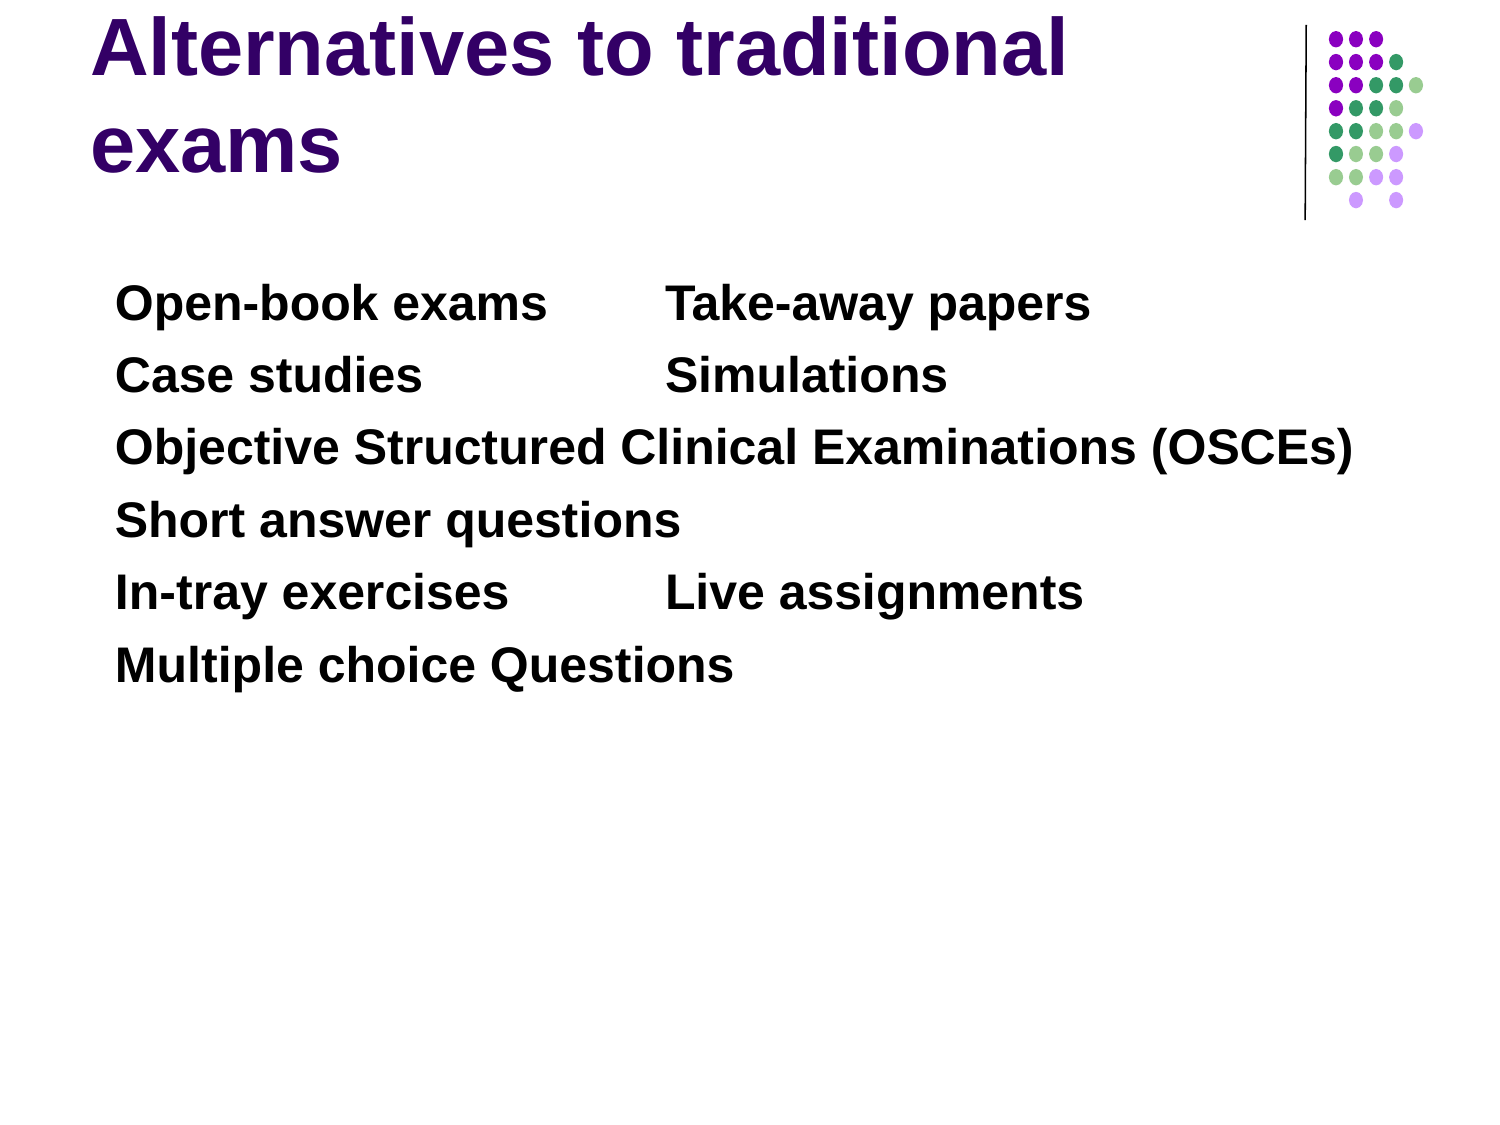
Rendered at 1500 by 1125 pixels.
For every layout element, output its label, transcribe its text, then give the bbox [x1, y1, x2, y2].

list Open-book exams Take-away papers Case studies Simulations Objective Structured Clinical Examinations (OSCEs) Short answer questions In-tray exercises Live assignments Multiple choice Questions [99, 262, 1388, 1001]
title Alternatives to traditional exams [74, 19, 1313, 197]
